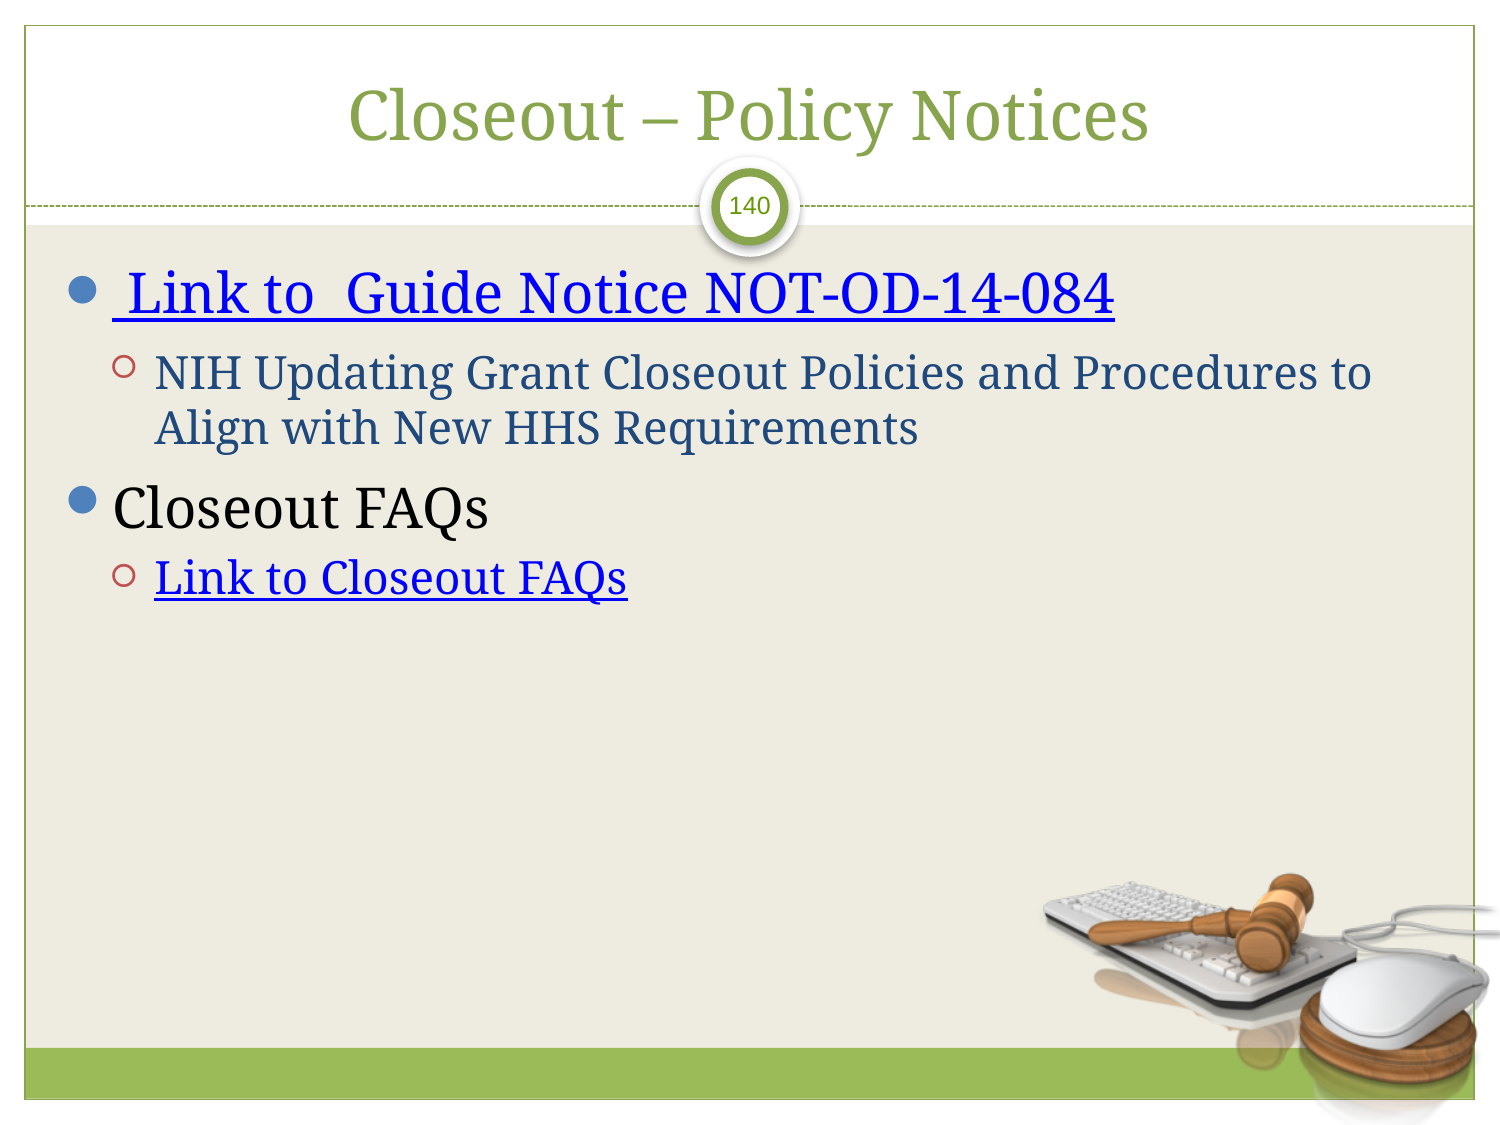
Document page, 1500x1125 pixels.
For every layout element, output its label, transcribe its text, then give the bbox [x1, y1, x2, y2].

picture [1024, 868, 1500, 1125]
title Closeout – Policy Notices [49, 37, 1450, 162]
list Link to Guide Notice NOT-OD-14-084 NIH Updating Grant Closeout Policies and Procedures to Align with New HHS Requirements Closeout FAQs Link to Closeout FAQs [49, 249, 1445, 1001]
